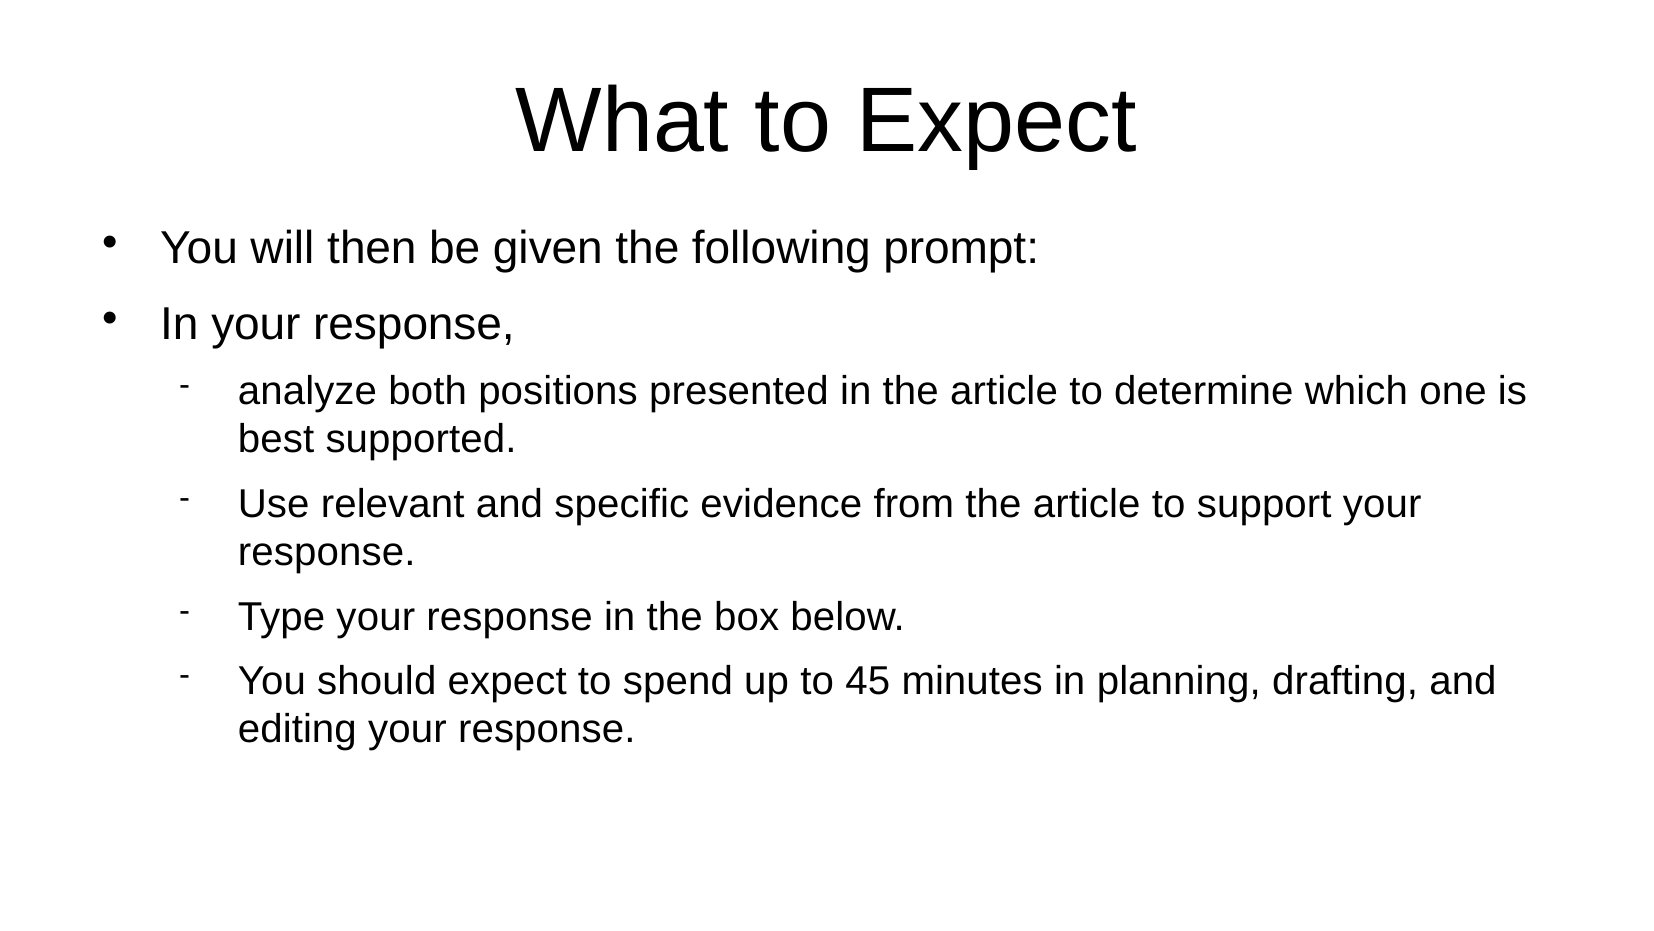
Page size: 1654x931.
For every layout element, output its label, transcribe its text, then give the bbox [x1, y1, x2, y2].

text_box You will then be given the following prompt: In your response, analyze both positions presented in the article to determine which one is best supported. Use relevant and specific evidence from the article to support your response. Type your response in the box below. You should expect to spend up to 45 minutes in planning, drafting, and editing your response. [82, 217, 1571, 757]
text_box What to Expect [82, 37, 1571, 193]
